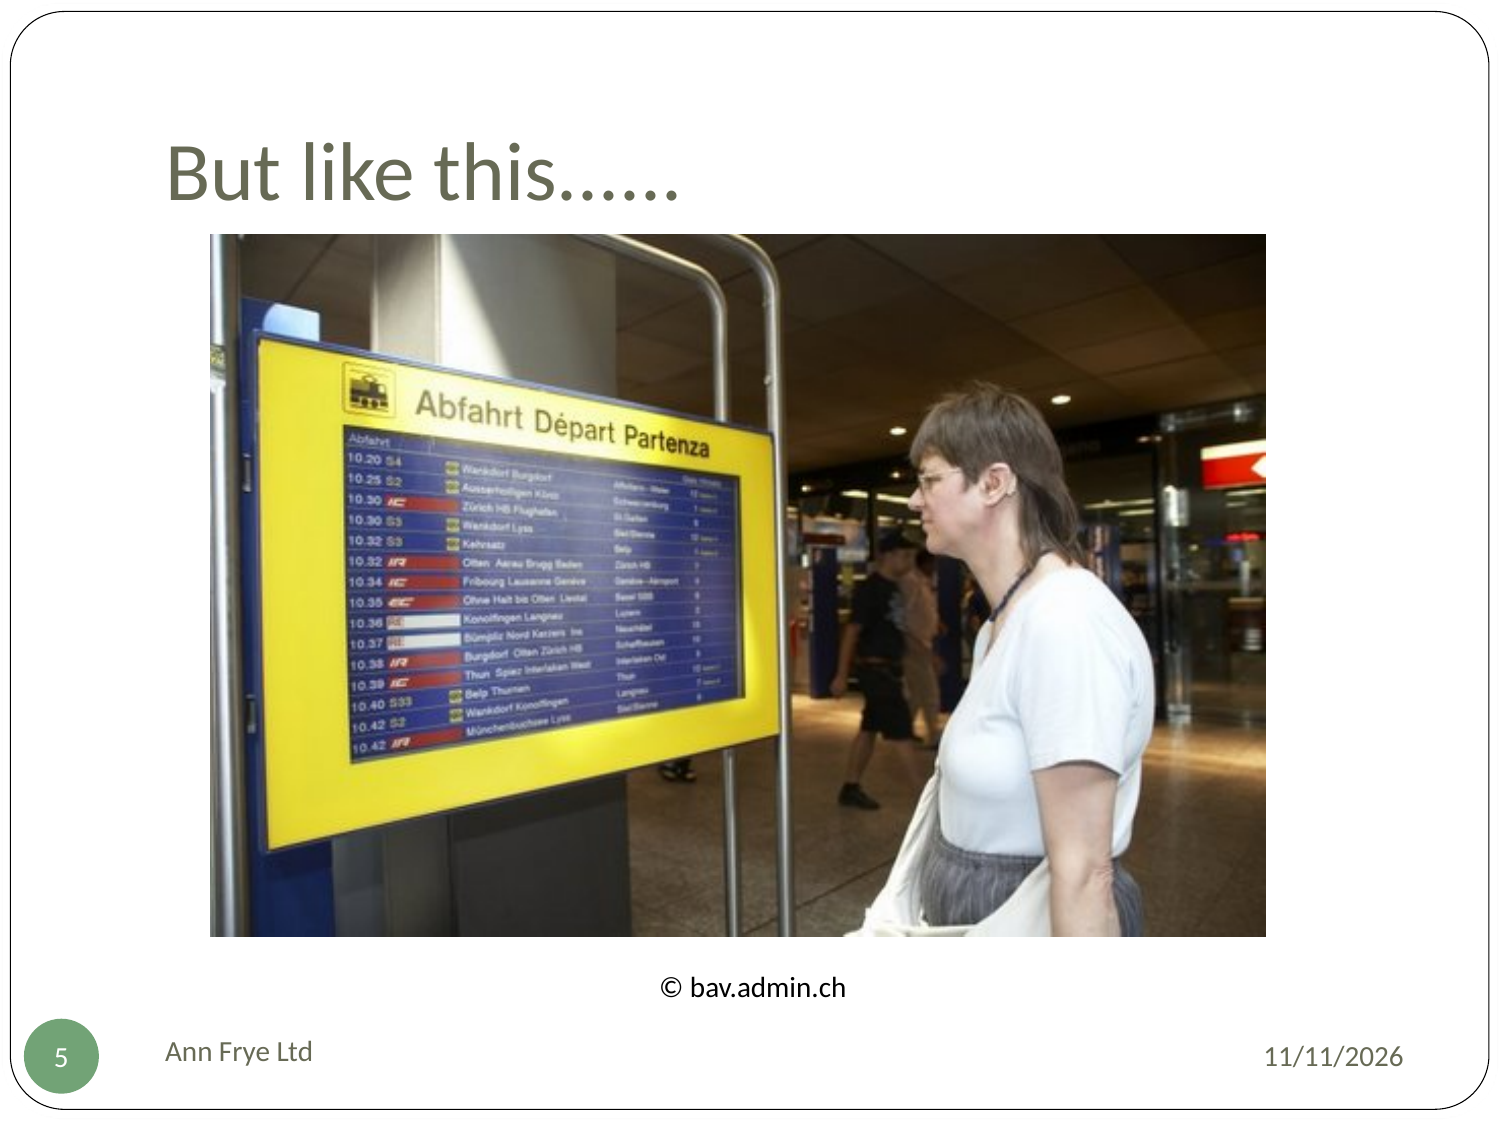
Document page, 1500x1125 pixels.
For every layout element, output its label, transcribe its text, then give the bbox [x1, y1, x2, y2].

footer Ann Frye Ltd [150, 1012, 800, 1088]
text_box © bav.admin.ch [644, 960, 973, 1011]
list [210, 233, 1267, 937]
slide_number 5 [23, 1018, 99, 1094]
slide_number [1012, 1015, 1419, 1094]
title But like this...... [149, 44, 1426, 233]
